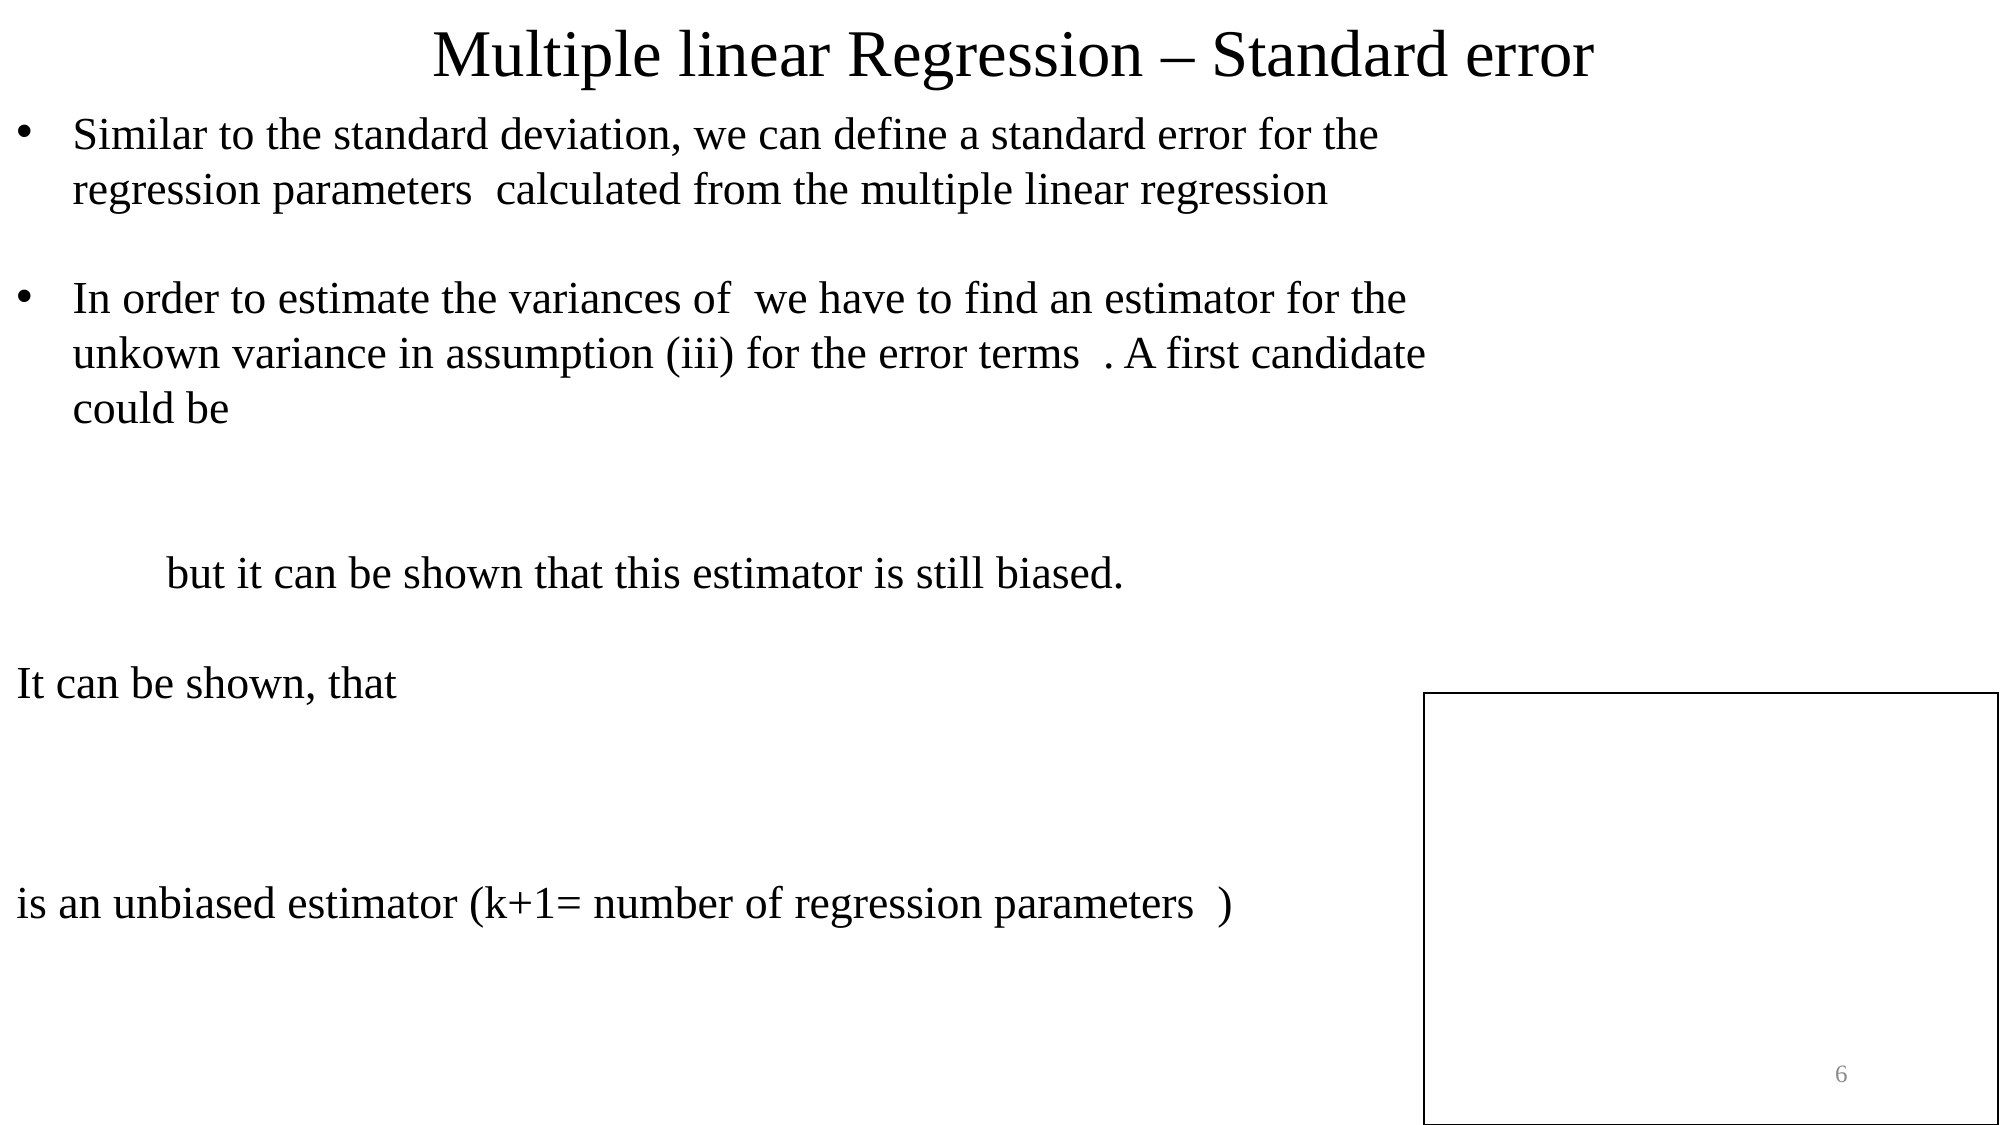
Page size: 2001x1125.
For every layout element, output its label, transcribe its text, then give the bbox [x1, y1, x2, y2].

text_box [470, 331, 1918, 1008]
text_box Multiple linear Regression – Standard error [71, 2, 1959, 109]
slide_number 6 [1412, 1042, 1423, 1103]
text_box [530, 812, 789, 1009]
text_box c [1423, 692, 1999, 1125]
